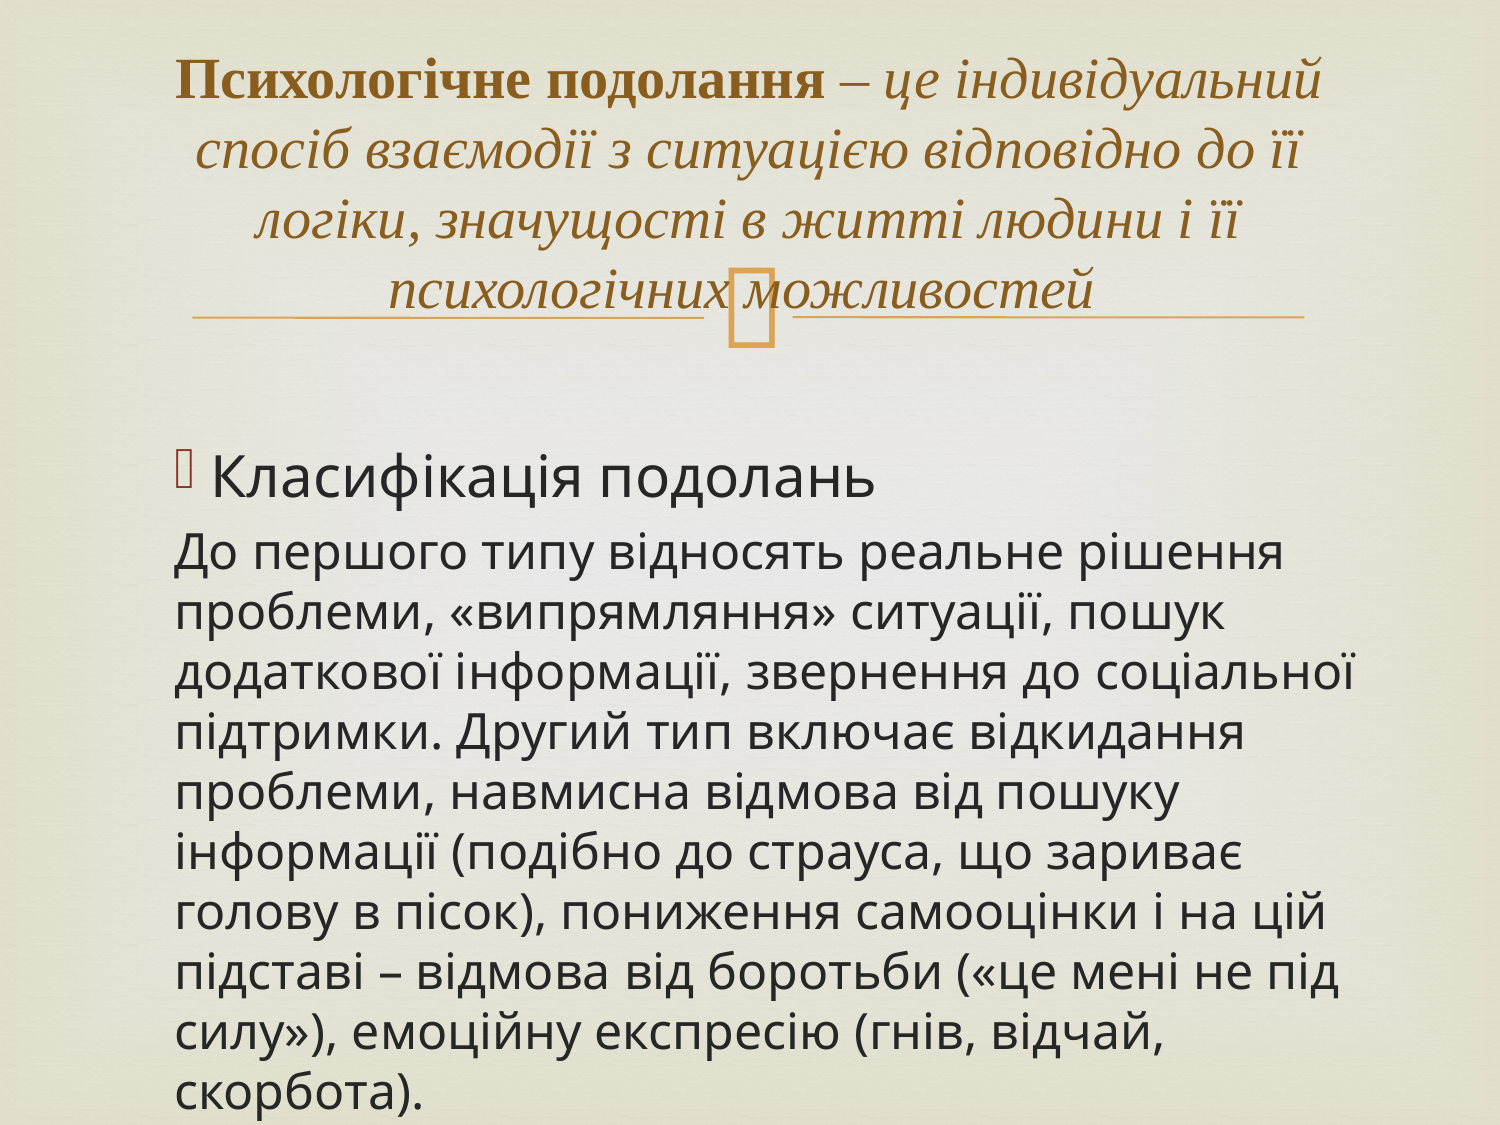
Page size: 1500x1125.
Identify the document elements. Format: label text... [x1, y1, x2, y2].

title Психологічне подолання – це індивідуальний спосіб взаємодії з ситуацією відповідно до її логіки, значущості в житті людини і її психологічних можливостей [112, 93, 1386, 267]
list Класифікація подолань До першого типу відносять реальне рішення проблеми, «випрямляння» ситуації, пошук додаткової інформації, звернення до соціальної підтримки. Другий тип включає відкидання проблеми, навмисна відмова від пошуку інформації (подібно до страуса, що зариває голову в пісок), пониження самооцінки і на цій підставі – відмова від боротьби («це мені не під силу»), емоційну експресію (гнів, відчай, скорбота). [159, 349, 1377, 988]
